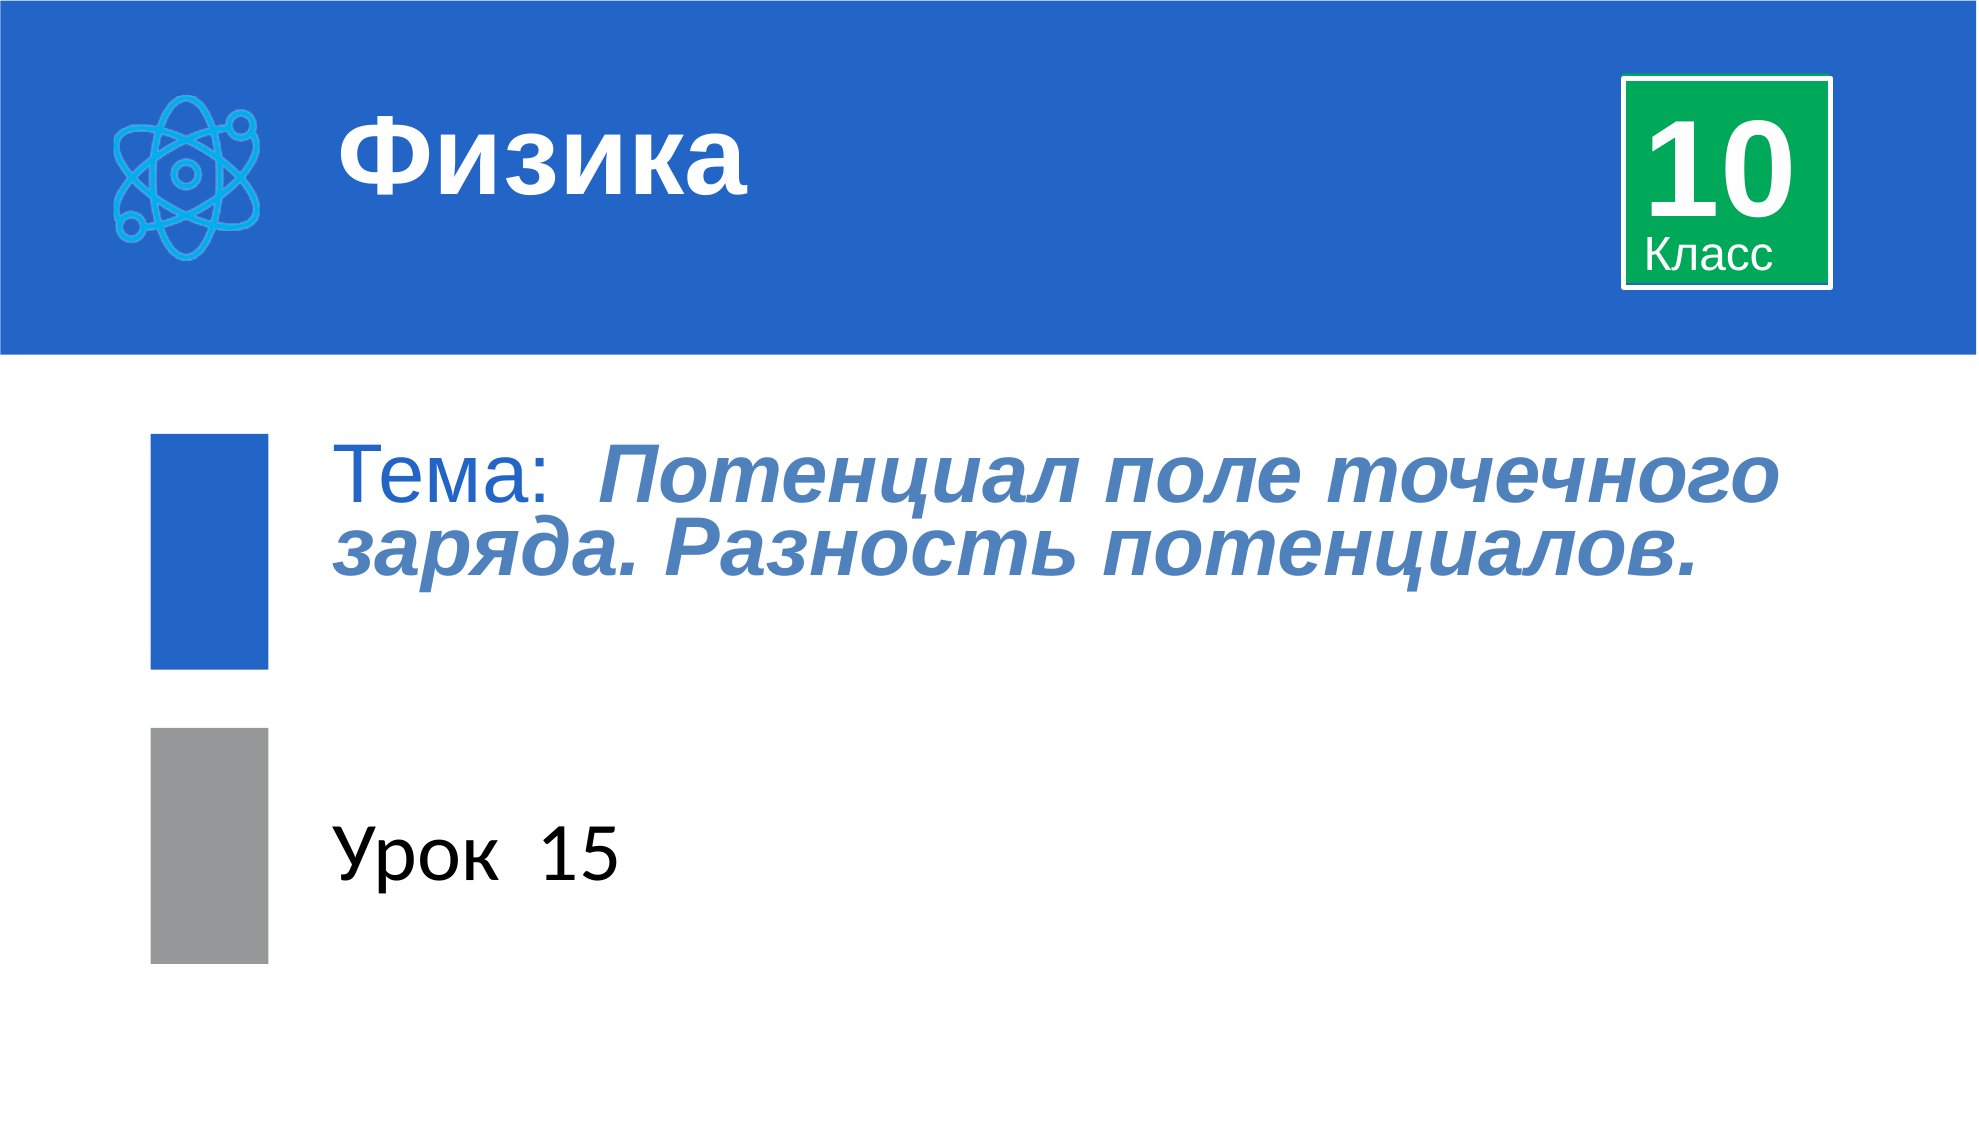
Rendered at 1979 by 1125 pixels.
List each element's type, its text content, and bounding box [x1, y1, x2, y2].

text_box [150, 433, 269, 670]
text_box Тема: Потенциал поле точечного заряда. Разность потенциалов. Урок 15 [327, 442, 1946, 1050]
text_box Класс [1643, 218, 1893, 280]
text_box [113, 95, 260, 261]
text_box 10 [1643, 74, 1830, 218]
text_box Физика [334, 78, 943, 218]
text_box [1623, 78, 1831, 288]
text_box [0, 0, 1977, 355]
text_box [1621, 73, 1829, 283]
text_box [150, 727, 269, 964]
